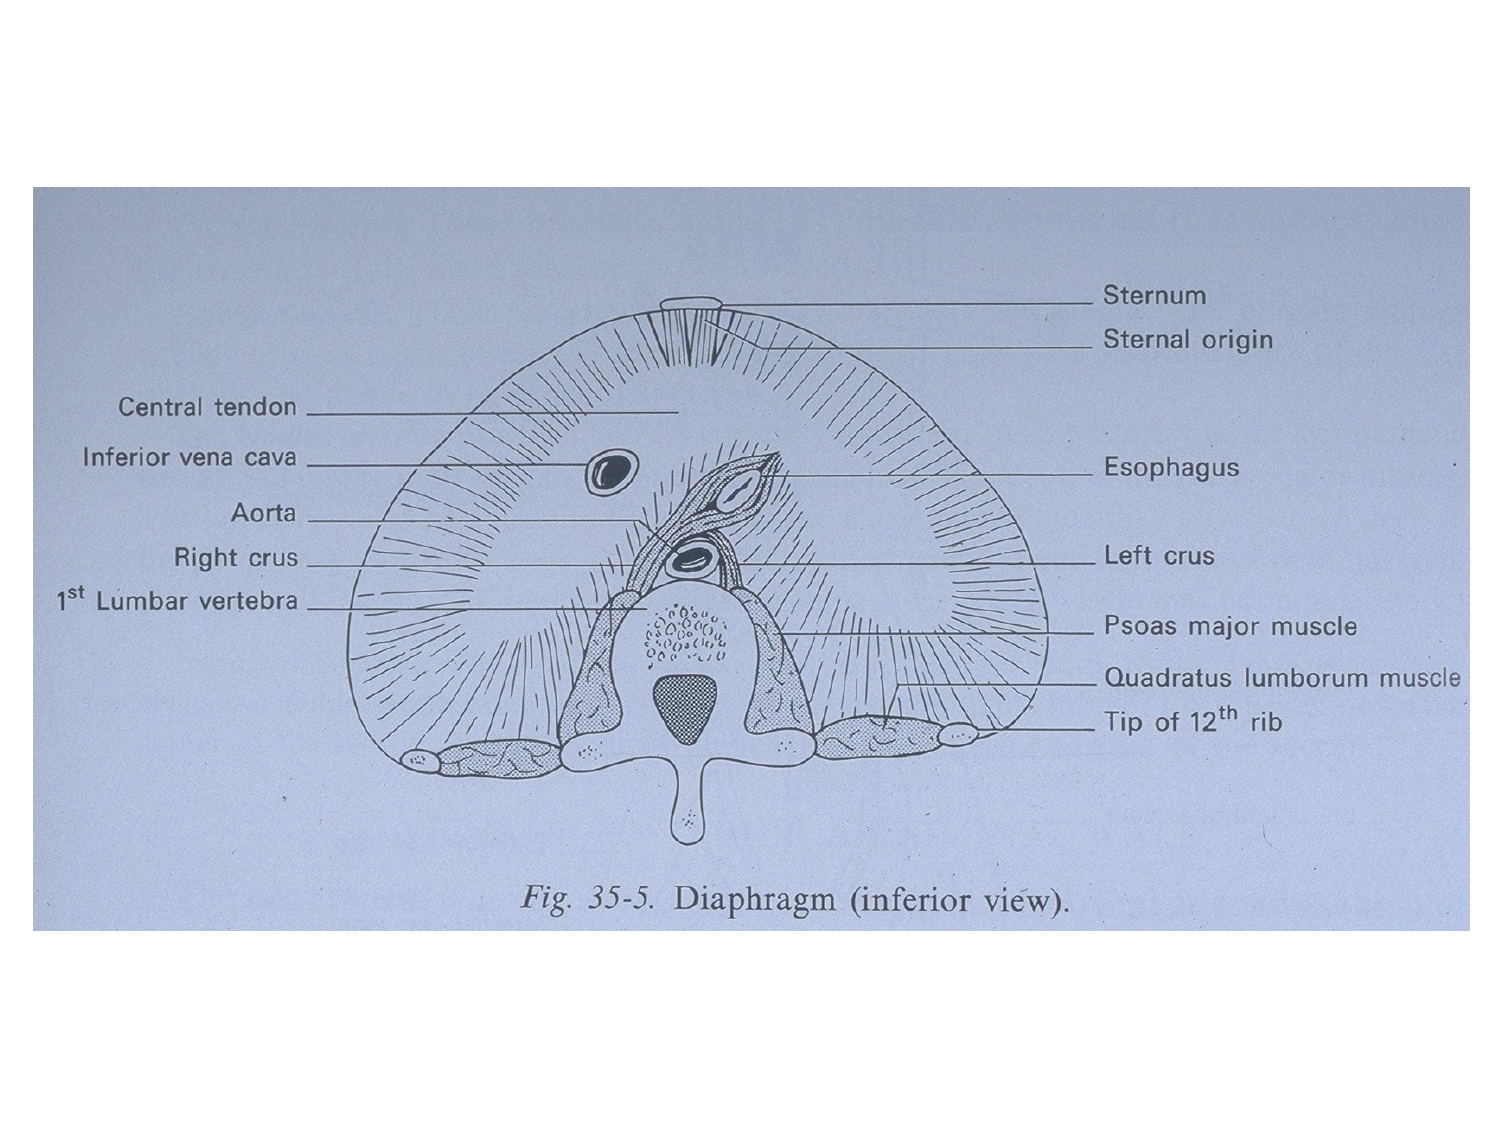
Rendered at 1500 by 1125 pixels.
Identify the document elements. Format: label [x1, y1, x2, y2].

picture [32, 187, 1470, 932]
